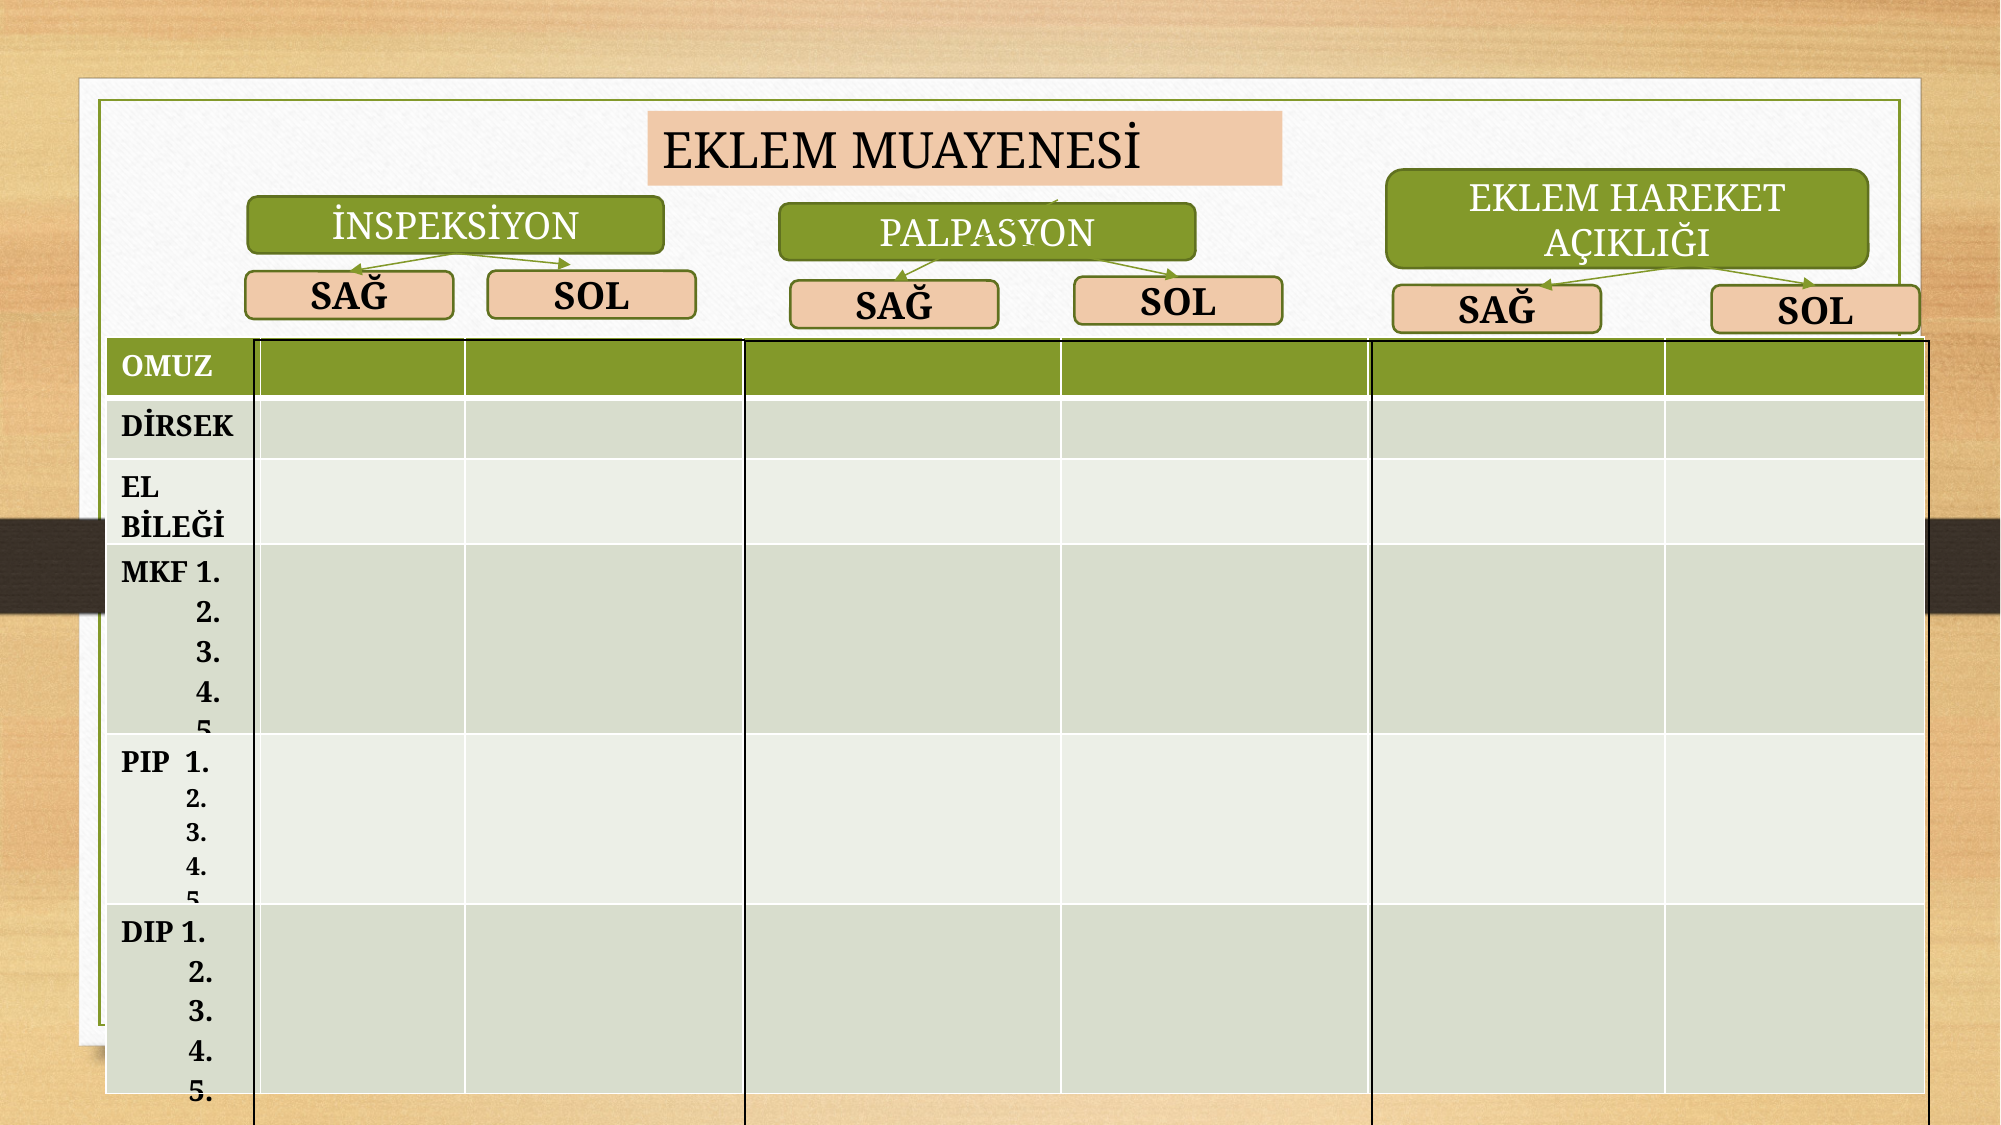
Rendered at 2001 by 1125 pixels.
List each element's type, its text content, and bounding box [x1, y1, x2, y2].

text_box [894, 199, 1059, 281]
text_box EKLEM MUAYENESİ [647, 110, 1283, 186]
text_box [349, 253, 456, 272]
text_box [1539, 264, 1693, 287]
table_cell PIP 1. 2. 3. 4. 5. [107, 735, 253, 903]
text_box EKLEM HAREKET AÇIKLIĞI [1385, 168, 1870, 270]
table_cell DİRSEK [107, 401, 253, 458]
text_box SAĞ [788, 279, 1000, 330]
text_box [1685, 263, 1816, 286]
text_box İNSPEKSİYON [246, 195, 665, 255]
text_box SAĞ [1391, 283, 1603, 335]
table_cell DIP 1. 2. 3. 4. 5. [107, 905, 253, 1093]
text_box PALPASYON [778, 202, 894, 262]
text_box SOL [486, 269, 698, 320]
picture [0, 0, 2001, 1125]
table_header OMUZ [107, 338, 260, 395]
table_header [746, 342, 1371, 1125]
table_header [1373, 342, 1928, 1125]
table_cell MKF 1. 2. 3. 4. 5. [107, 545, 253, 733]
text_box SOL [1710, 283, 1921, 335]
text_box SOL [1073, 275, 1284, 326]
table_header [255, 341, 744, 1125]
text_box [1059, 242, 1179, 277]
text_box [455, 253, 571, 265]
table_cell EL BİLEĞİ [107, 460, 253, 543]
text_box PALPASYON [1059, 202, 1197, 262]
text_box SAĞ [244, 269, 455, 321]
